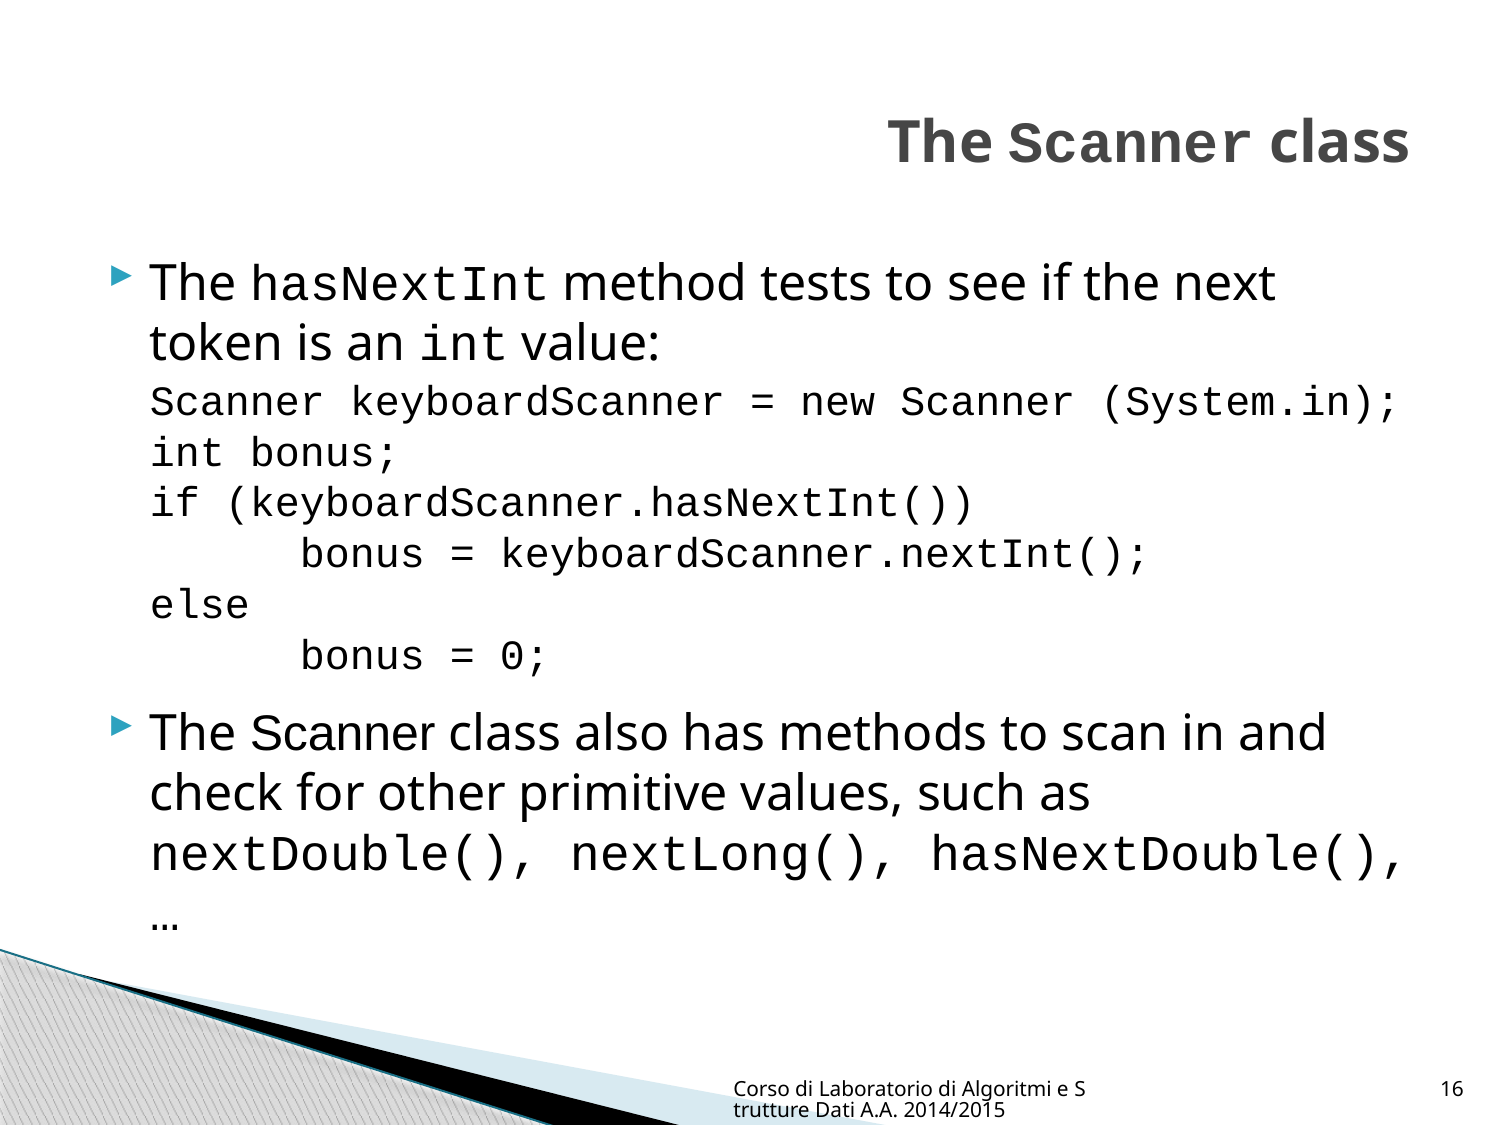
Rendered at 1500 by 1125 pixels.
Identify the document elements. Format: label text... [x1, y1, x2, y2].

title The Scanner class [75, 45, 1425, 233]
footer Corso di Laboratorio di Algoritmi e Strutture Dati A.A. 2014/2015 [718, 1051, 1105, 1112]
list The hasNextInt method tests to see if the next token is an int value: Scanner keyboardScanner = new Scanner (System.in); int bonus; if (keyboardScanner.hasNextInt()) bonus = keyboardScanner.nextInt(); else bonus = 0; The Scanner class also has methods to scan in and check for other primitive values, such as nextDouble(), nextLong(), hasNextDouble(), … [75, 243, 1425, 986]
slide_number 16 [1418, 1051, 1479, 1112]
